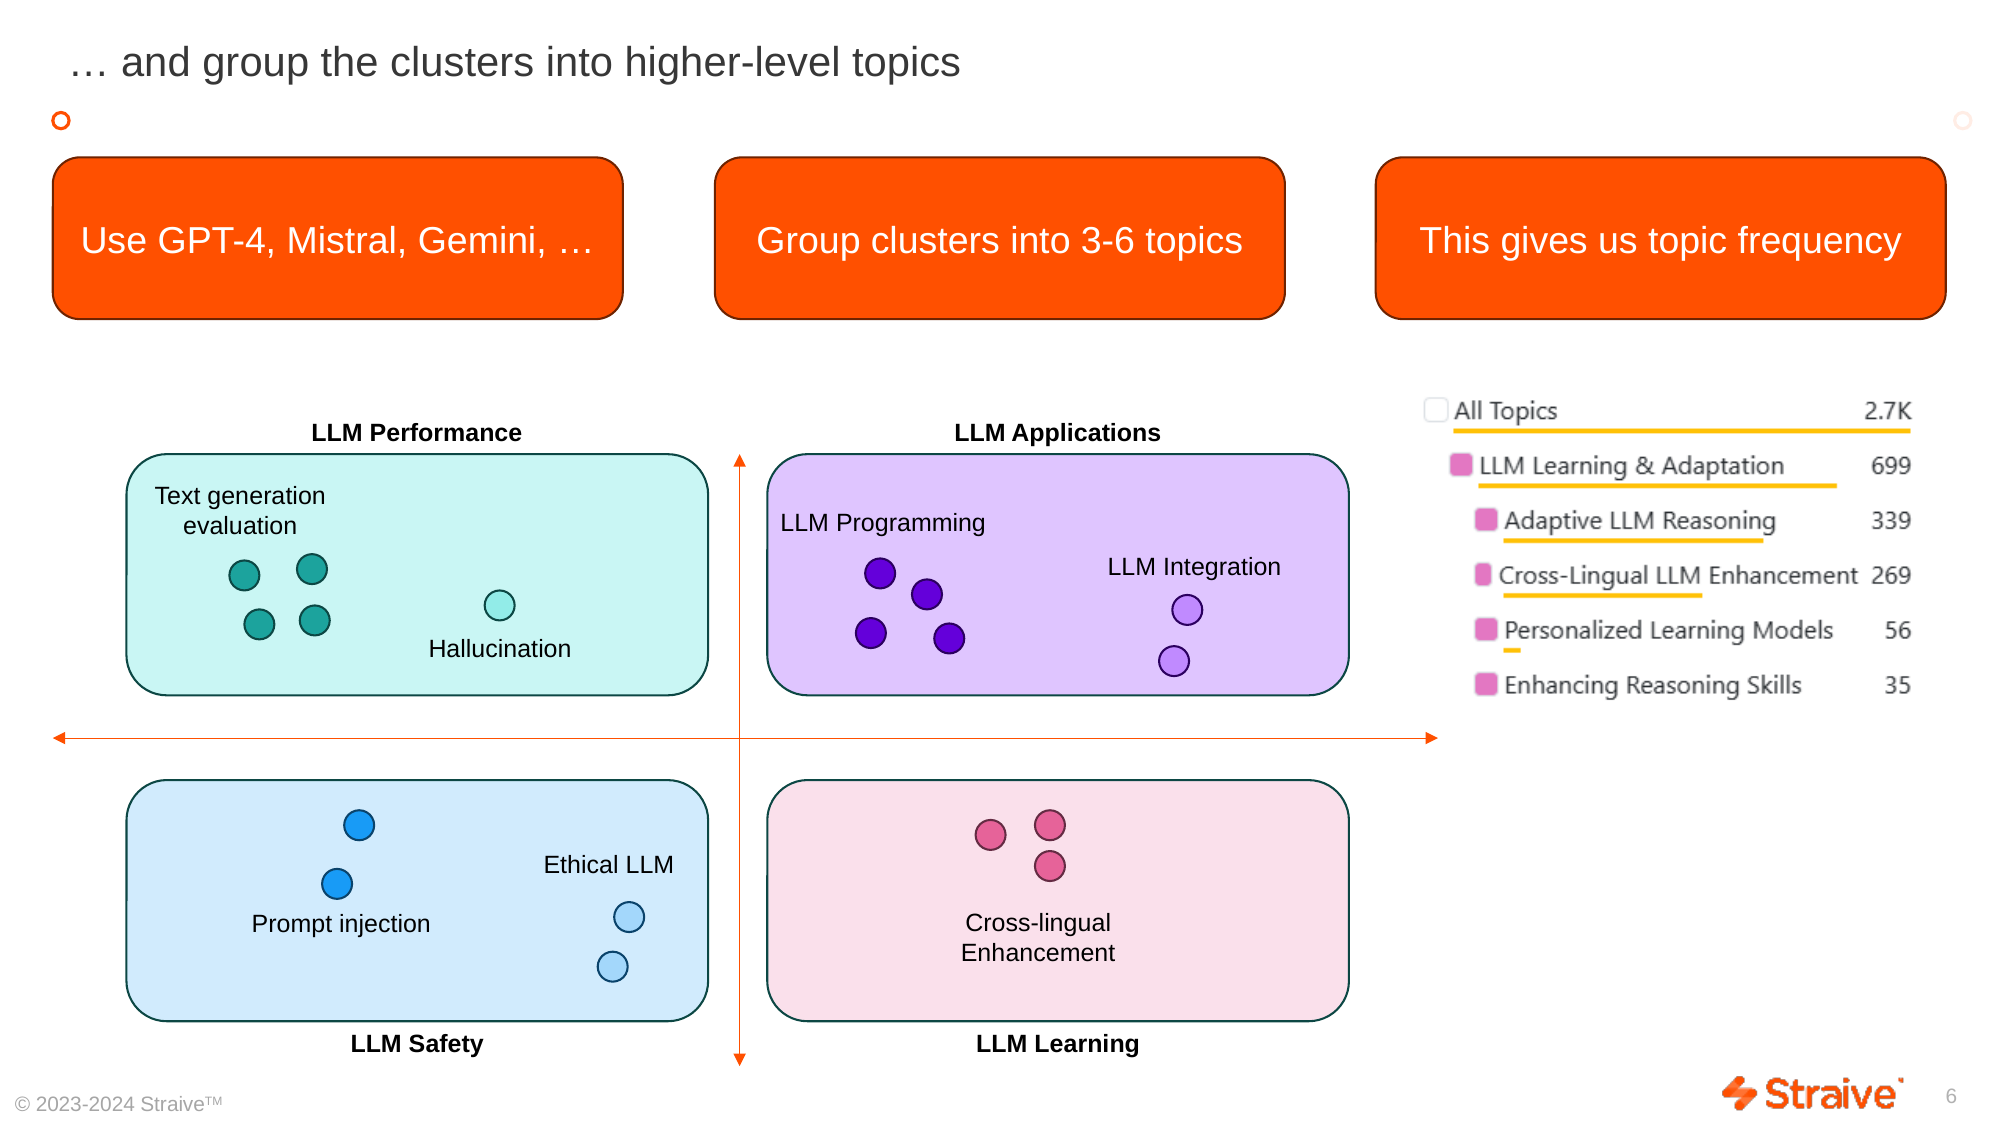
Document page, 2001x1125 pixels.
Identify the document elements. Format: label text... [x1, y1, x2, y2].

text_box LLM Safety [335, 1020, 499, 1066]
picture [1721, 1075, 1905, 1080]
text_box [125, 453, 710, 697]
text_box LLM Learning [961, 1020, 1156, 1066]
text_box [321, 867, 354, 900]
text_box [854, 617, 887, 650]
text_box [933, 622, 966, 655]
text_box LLM Integration [1092, 543, 1297, 588]
text_box [766, 453, 1350, 697]
text_box Cross-lingual Enhancement [945, 898, 1131, 974]
text_box [596, 950, 629, 983]
text_box LLM Performance [296, 408, 538, 454]
text_box [125, 779, 710, 1023]
picture [1413, 374, 1939, 722]
text_box [228, 559, 261, 592]
title … and group the clusters into higher-level topics [52, 0, 1958, 120]
text_box [295, 553, 329, 586]
text_box Group clusters into 3-6 topics [713, 156, 1286, 321]
slide_number 5 [1522, 1080, 1973, 1111]
text_box [298, 604, 331, 637]
text_box This gives us topic frequency [1374, 156, 1947, 321]
text_box [1033, 850, 1066, 883]
text_box [864, 557, 897, 590]
text_box [910, 578, 944, 611]
text_box [1171, 593, 1204, 626]
text_box LLM Programming [765, 498, 1002, 544]
text_box [974, 818, 1007, 851]
text_box [766, 779, 1350, 1023]
text_box [613, 901, 646, 934]
text_box Prompt injection [236, 900, 447, 946]
text_box [1158, 645, 1191, 678]
text_box Ethical LLM [528, 841, 690, 886]
text_box LLM Applications [939, 408, 1177, 454]
text_box [243, 608, 276, 641]
text_box Use GPT-4, Mistral, Gemini, … [51, 156, 624, 321]
text_box Hallucination [413, 624, 587, 670]
text_box [483, 589, 516, 622]
text_box Text generation evaluation [139, 472, 342, 547]
text_box [343, 809, 376, 842]
text_box [1033, 809, 1066, 842]
